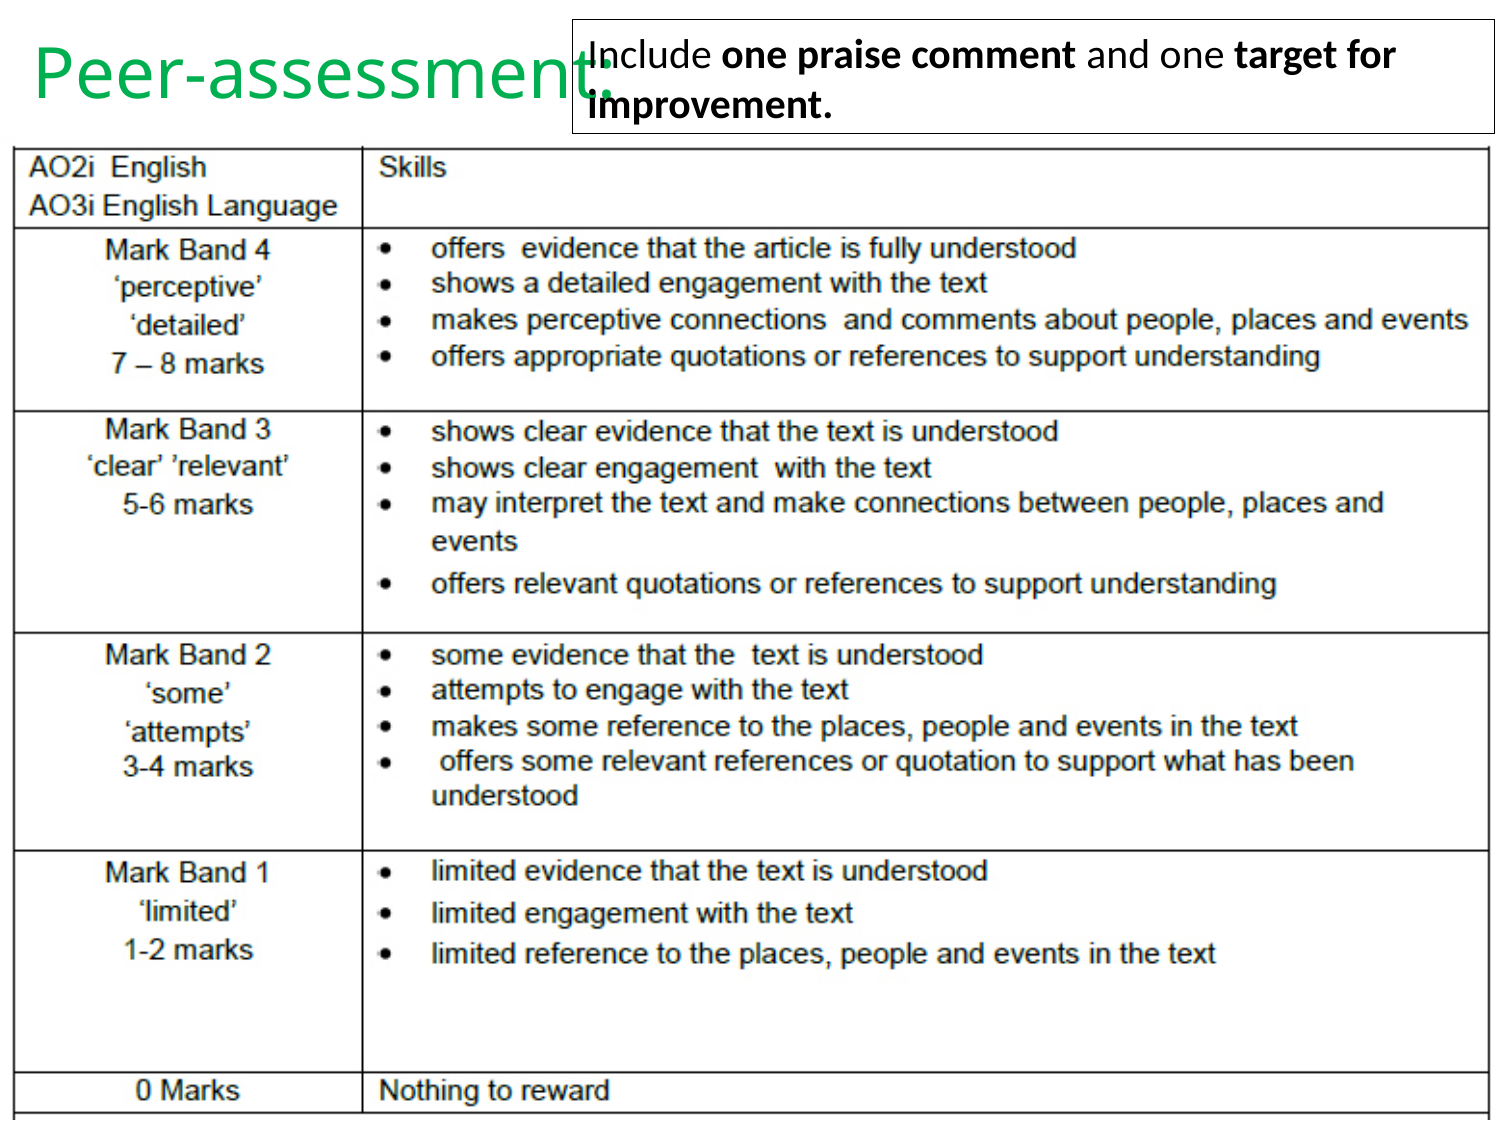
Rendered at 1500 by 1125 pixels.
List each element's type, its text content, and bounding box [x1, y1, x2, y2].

picture [0, 134, 1500, 1120]
text_box Peer-assessment: [17, 20, 572, 121]
text_box Include one praise comment and one target for improvement. [572, 19, 1495, 134]
